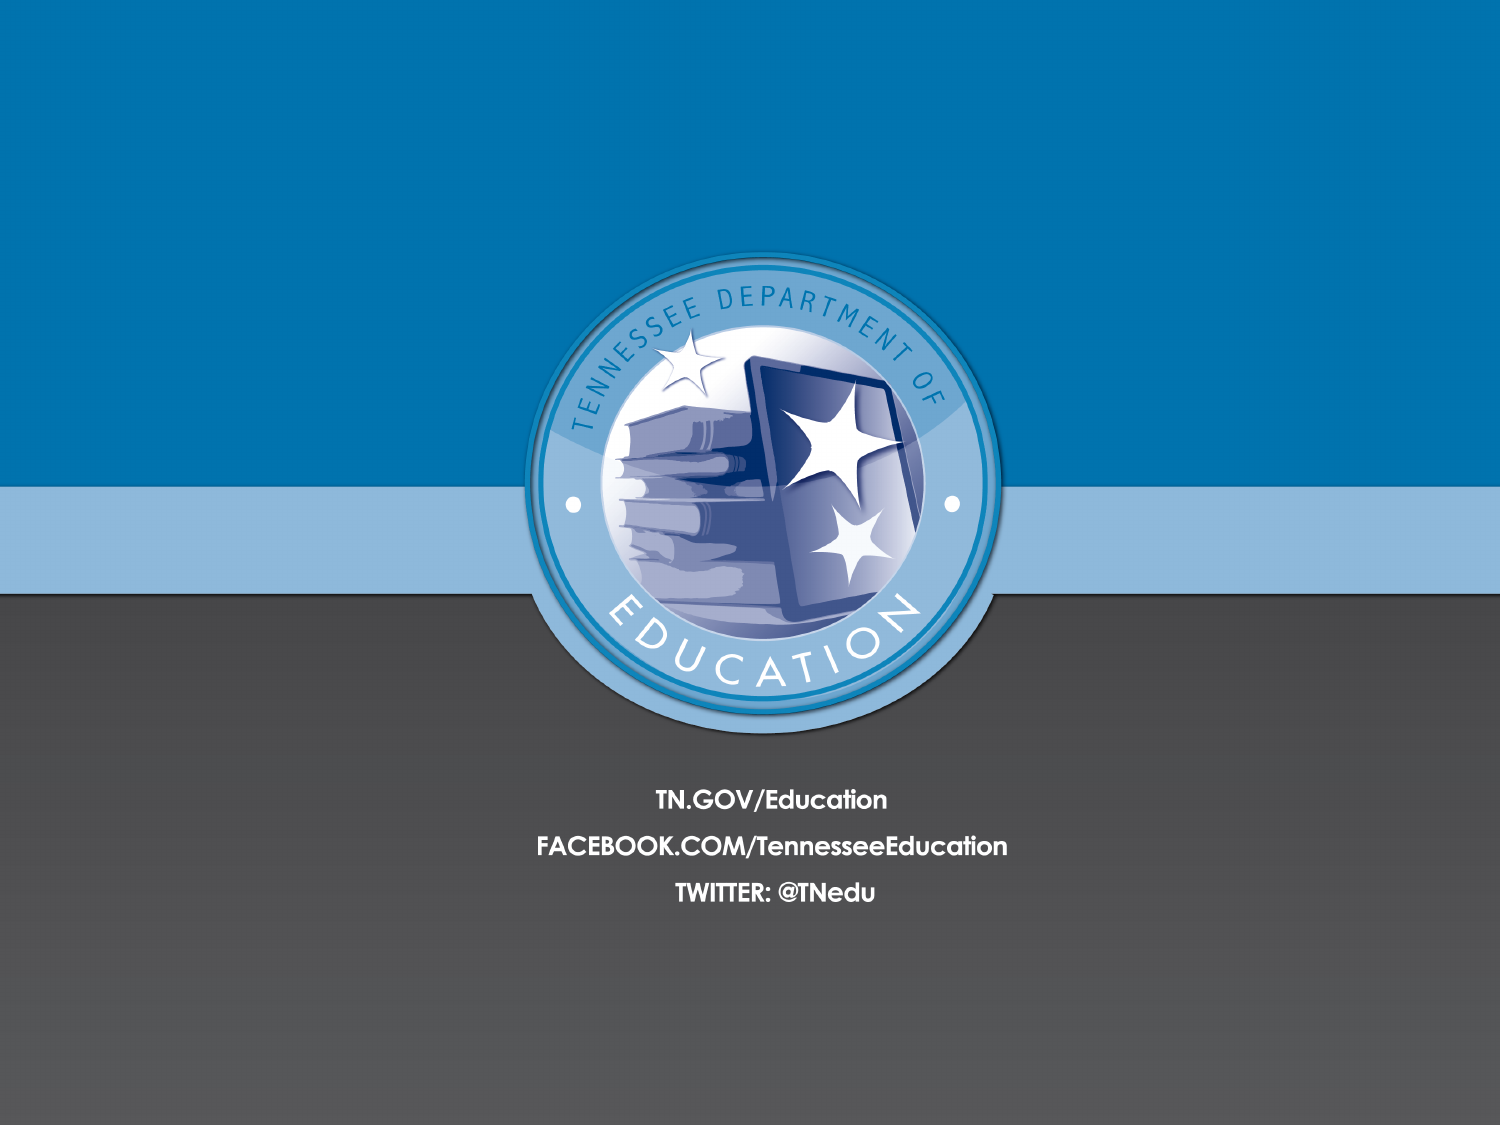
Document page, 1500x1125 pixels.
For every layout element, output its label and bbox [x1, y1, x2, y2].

picture [531, 258, 995, 709]
picture [0, 466, 1500, 1125]
picture [999, 443, 1003, 464]
